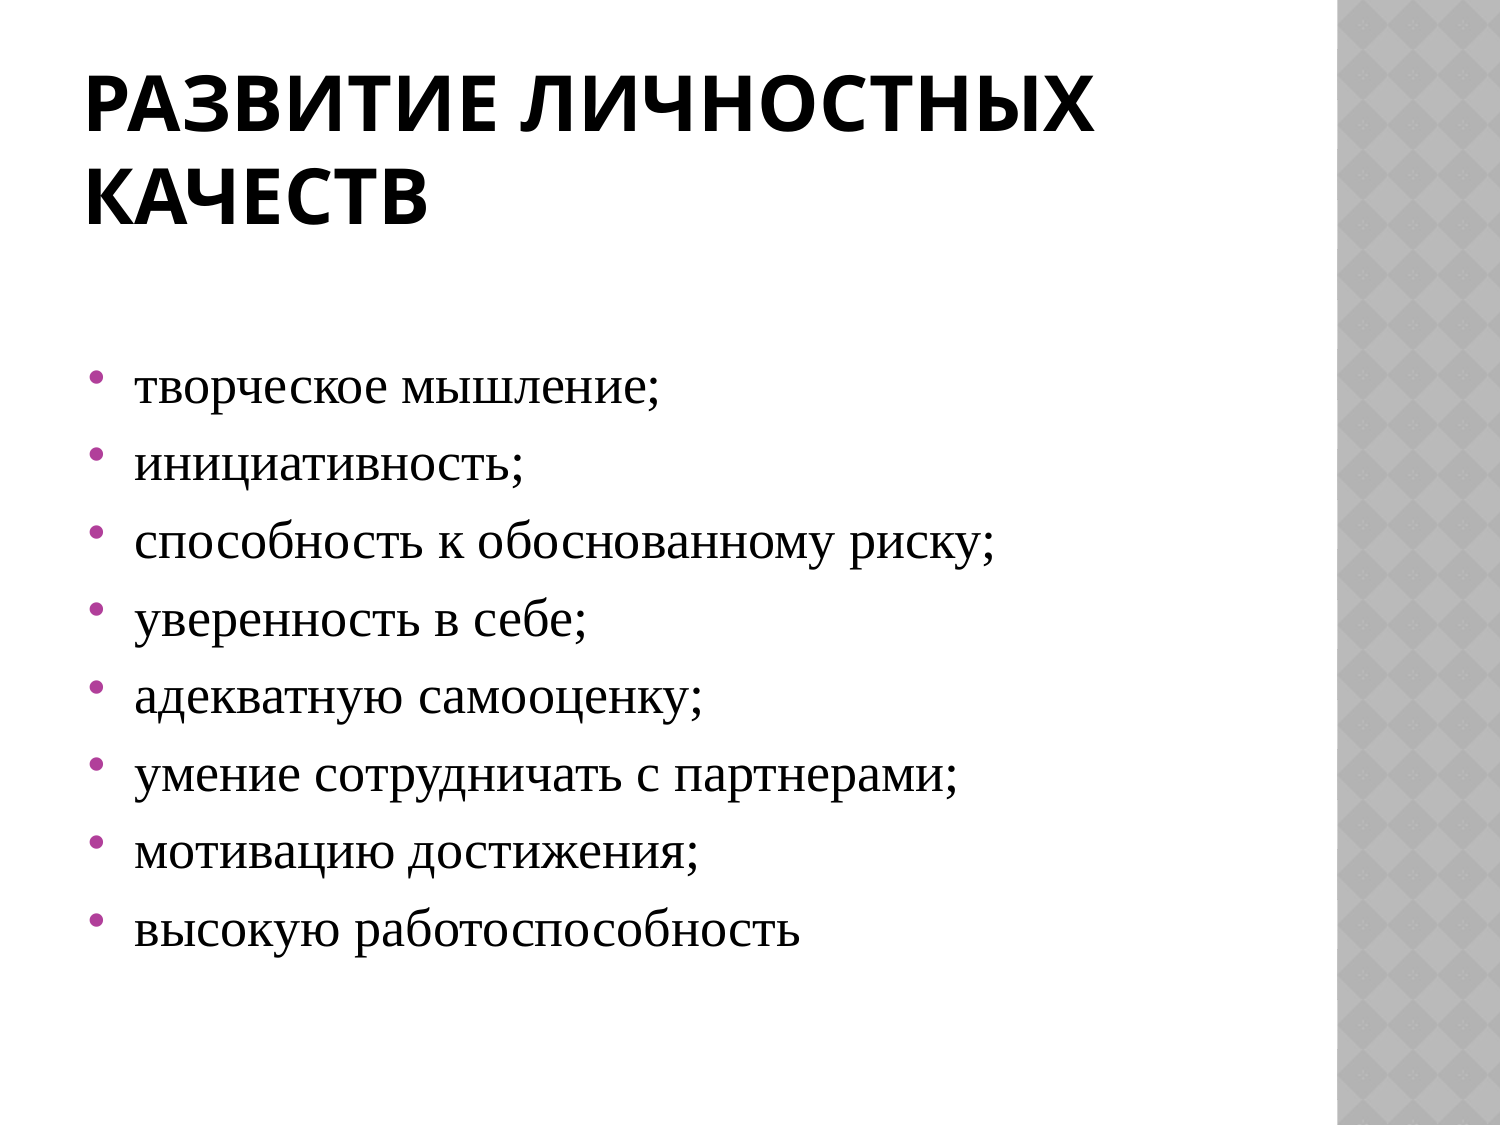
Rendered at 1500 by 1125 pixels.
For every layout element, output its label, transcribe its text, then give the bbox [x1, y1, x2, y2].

title Развитие личностных качеств [75, 52, 1263, 240]
list творческое мышление; инициативность; способность к обоснованному риску; уверенность в себе; адекватную самооценку; умение сотрудничать с партнерами; мотивацию достижения; высокую работоспособность [75, 264, 1263, 1059]
